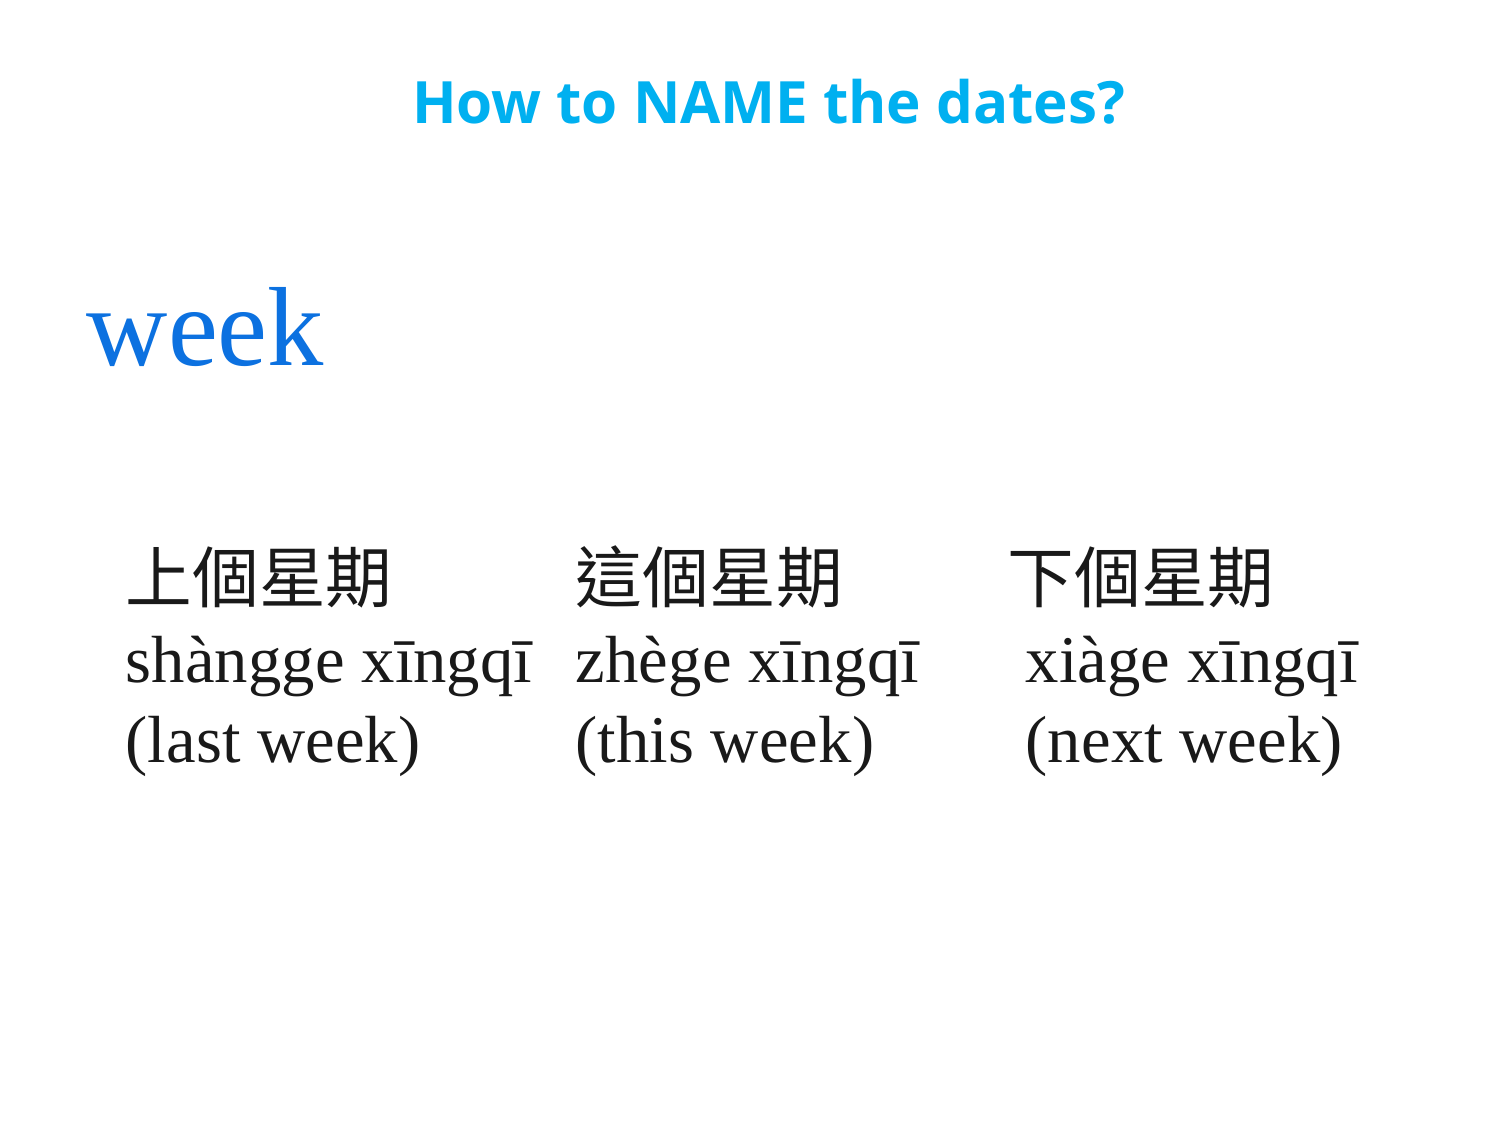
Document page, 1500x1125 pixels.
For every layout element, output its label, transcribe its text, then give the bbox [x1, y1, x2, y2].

title How to NAME the dates? [87, 49, 1451, 151]
text_box week [72, 246, 402, 396]
text_box 上個星期 這個星期 下個星期 shàngge xīngqī zhège xīngqī xiàge xīngqī (last week) (this week) (next week) [111, 528, 1374, 784]
